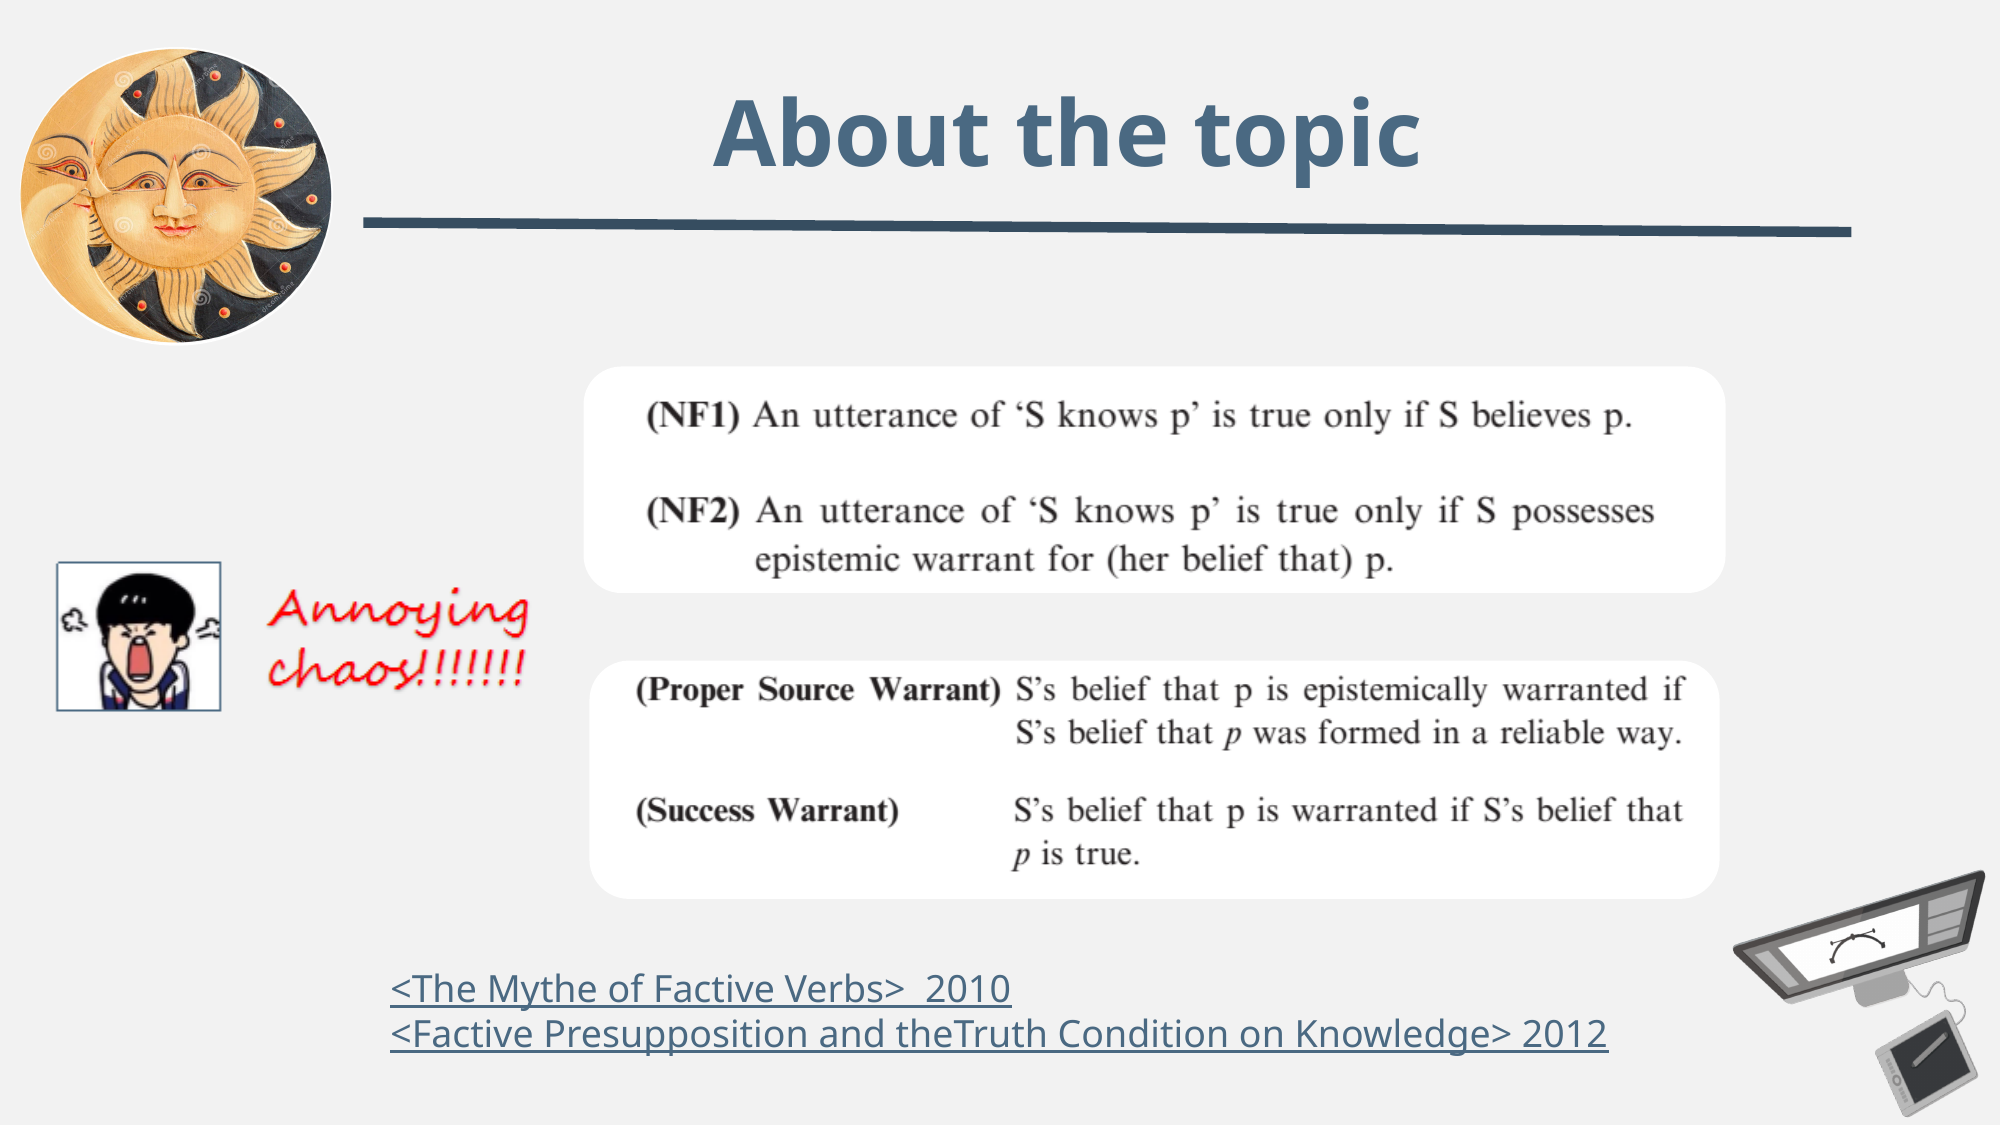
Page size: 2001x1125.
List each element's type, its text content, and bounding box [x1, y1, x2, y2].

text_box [363, 222, 1852, 233]
picture [1732, 869, 2000, 1125]
text_box <The Mythe of Factive Verbs> 2010 <Factive Presupposition and theTruth Condition on Knowledge> 2012 [375, 957, 1625, 1062]
text_box About the topic [333, 71, 1928, 202]
picture [3, 366, 1726, 899]
picture [19, 47, 333, 346]
